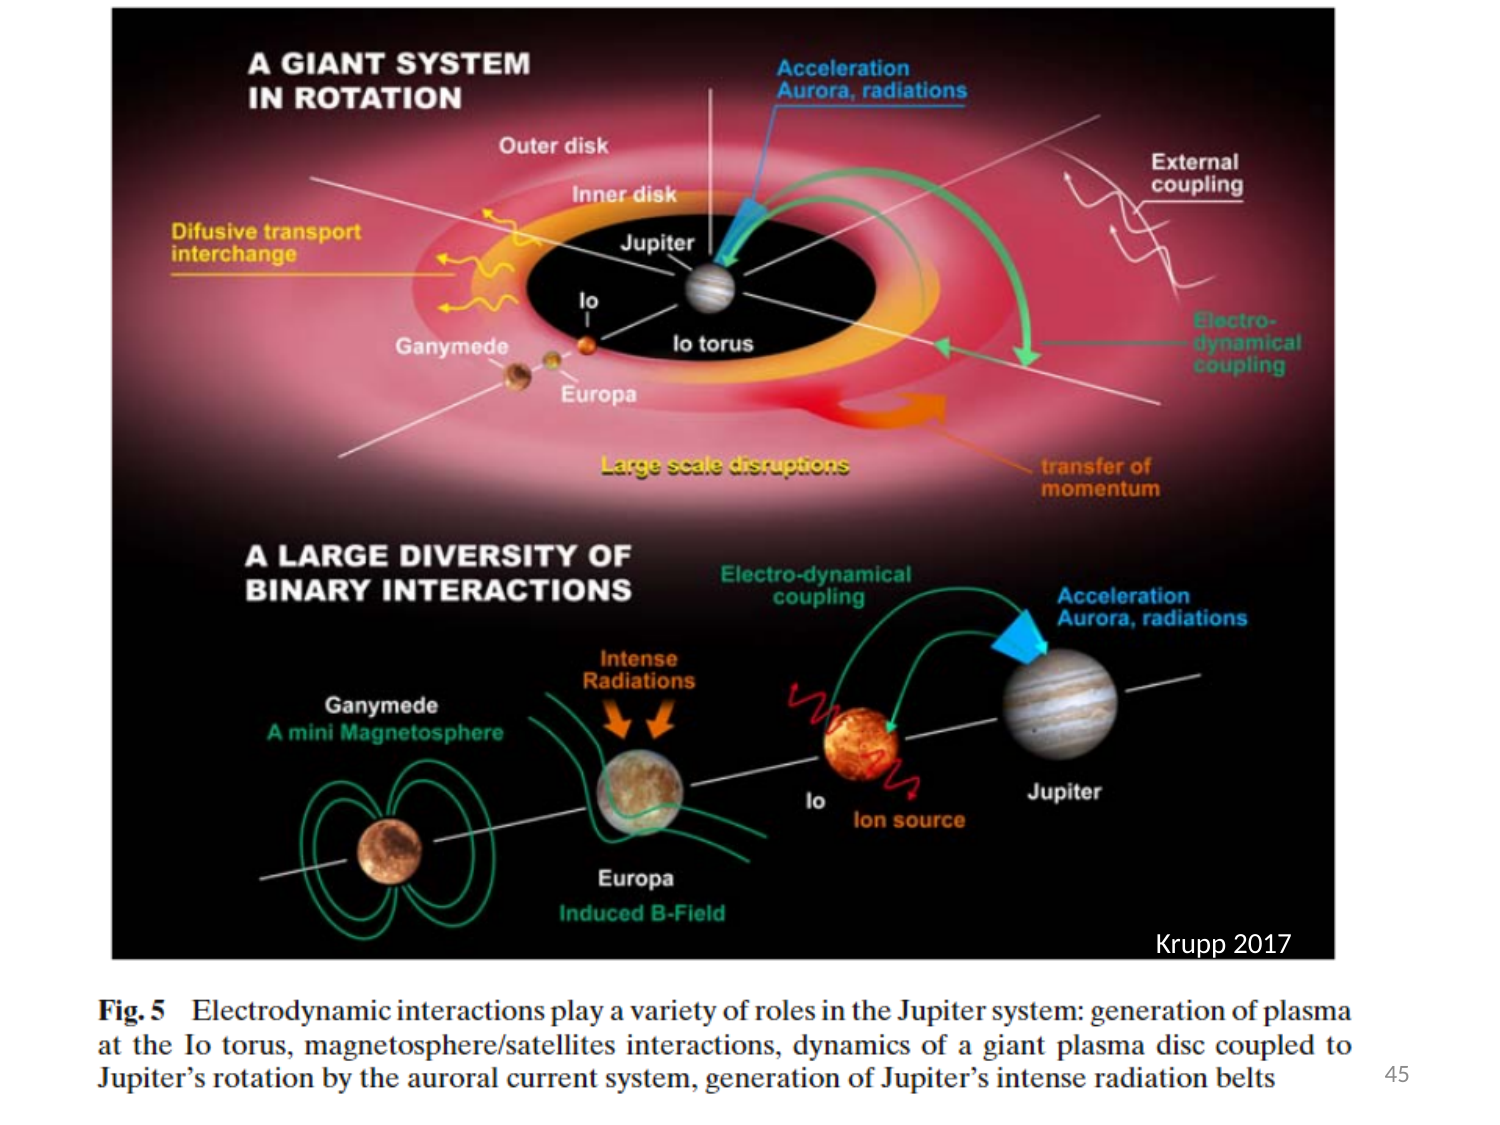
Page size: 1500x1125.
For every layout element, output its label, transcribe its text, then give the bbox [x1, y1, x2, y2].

slide_number 45 [1359, 1042, 1425, 1103]
picture [64, 0, 1358, 1098]
